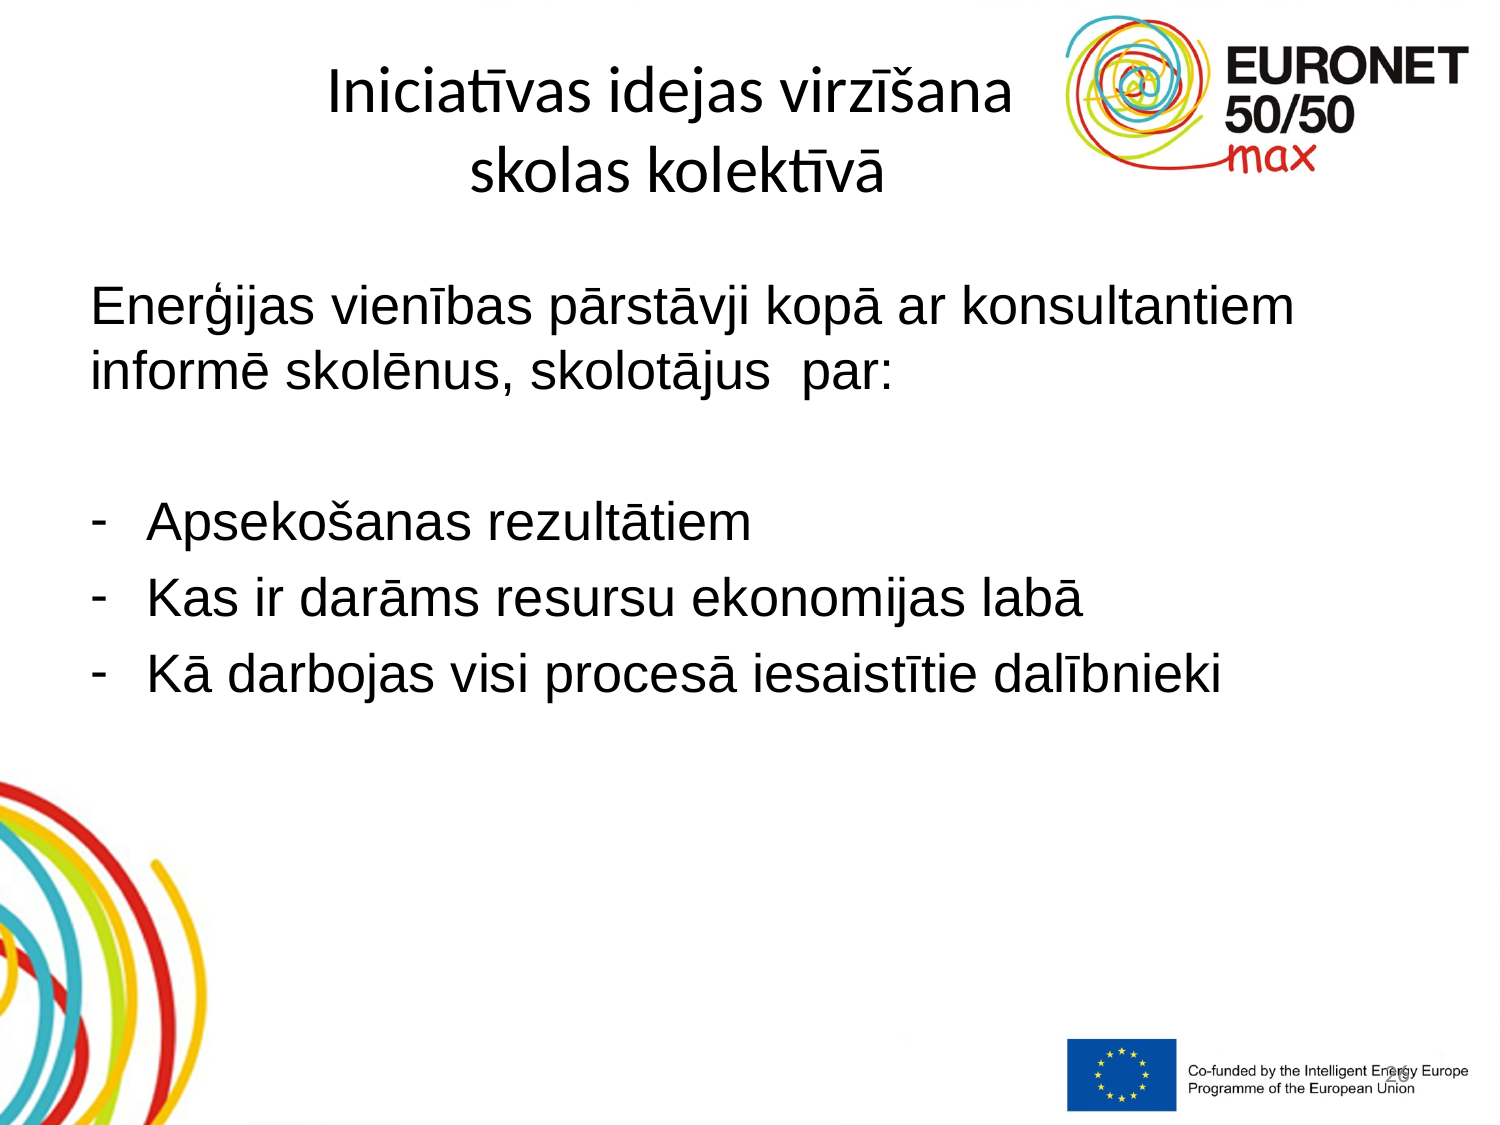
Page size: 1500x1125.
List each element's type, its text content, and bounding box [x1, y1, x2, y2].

picture [0, 0, 1500, 1125]
list Enerģijas vienības pārstāvji kopā ar konsultantiem informē skolēnus, skolotājus par: Apsekošanas rezultātiem Kas ir darāms resursu ekonomijas labā Kā darbojas visi procesā iesaistītie dalībnieki [75, 262, 1425, 1005]
slide_number 26 [1074, 1042, 1425, 1103]
title Iniciatīvas idejas virzīšana skolas kolektīvā [75, 19, 1282, 233]
